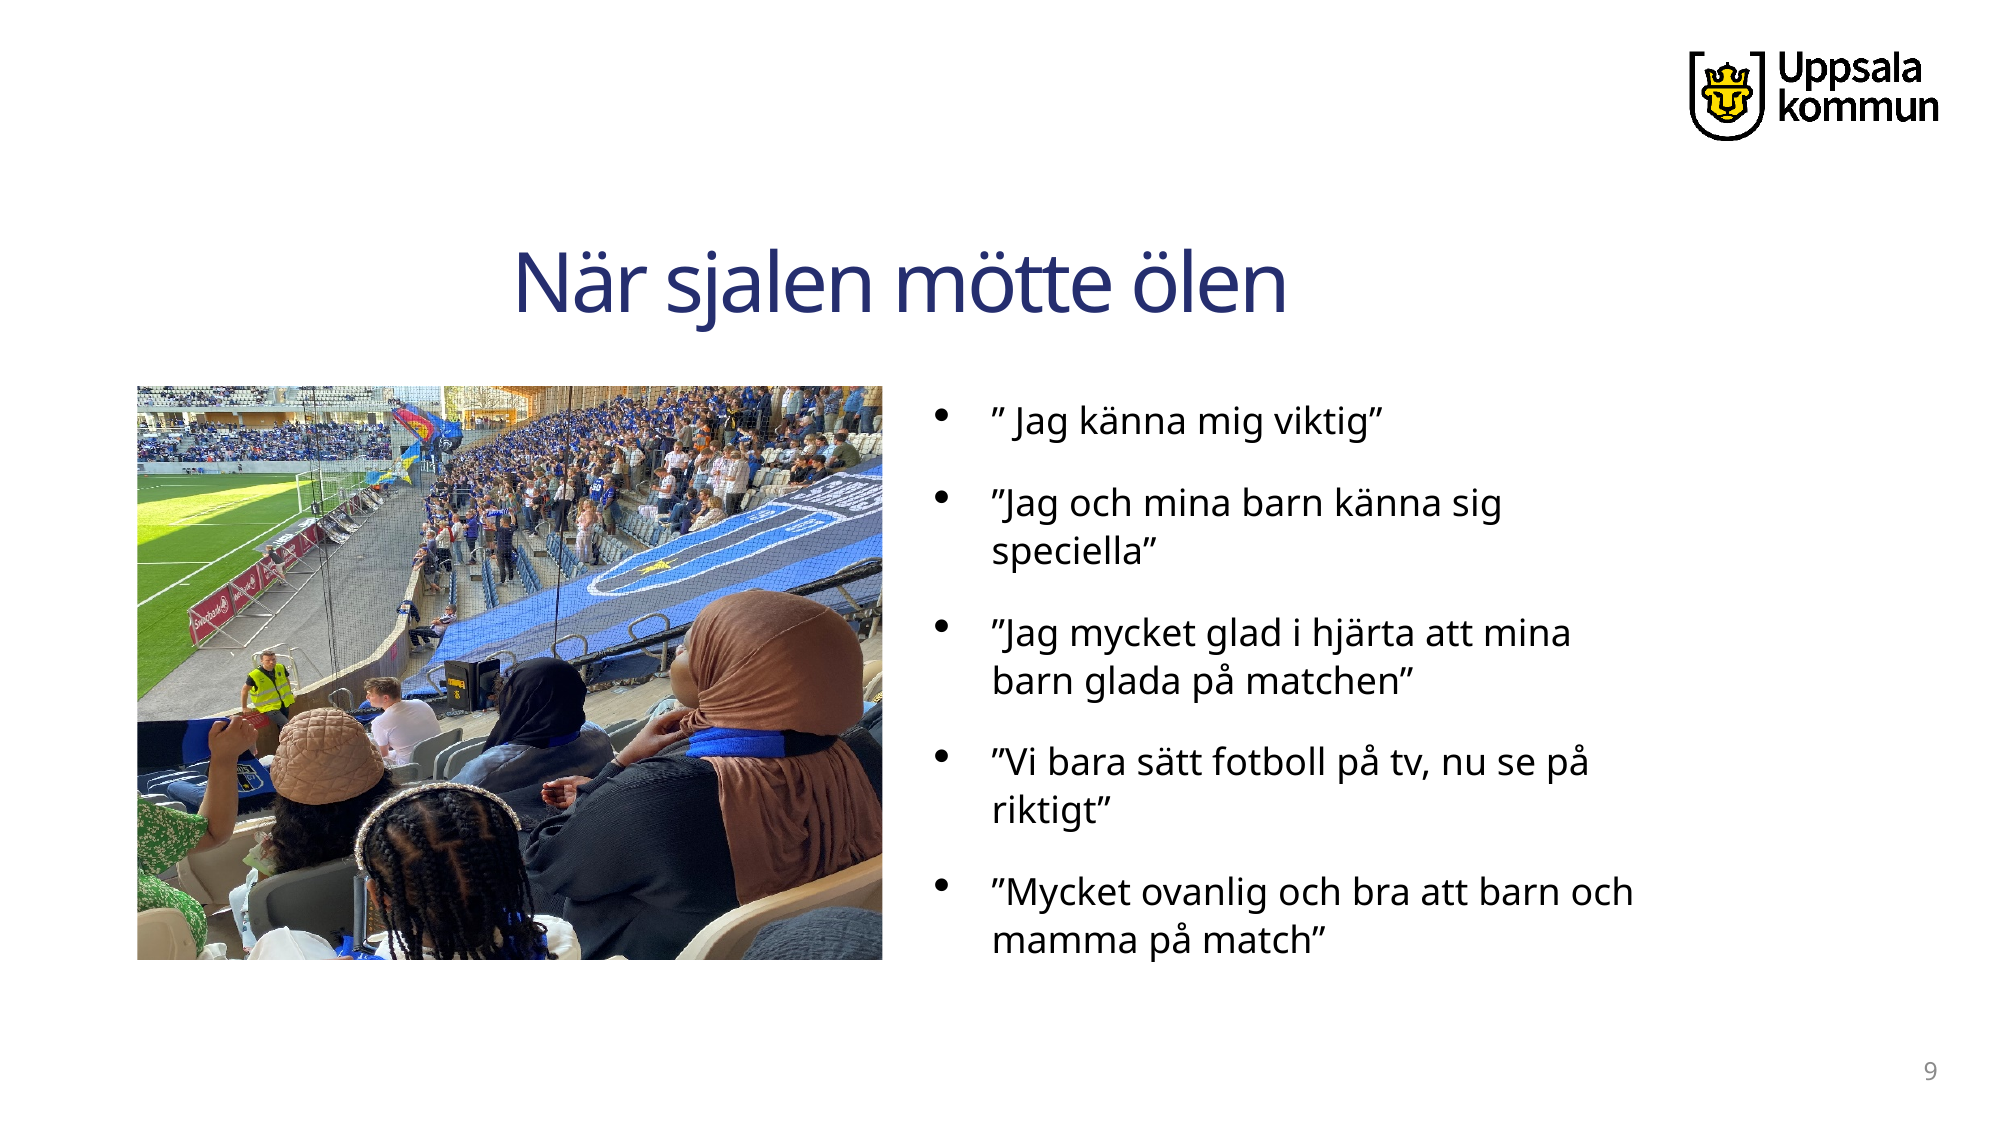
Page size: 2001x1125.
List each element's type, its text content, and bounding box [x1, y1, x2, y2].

picture [1674, 36, 1953, 156]
title När sjalen mötte ölen [137, 159, 1666, 339]
list ” Jag känna mig viktig” ”Jag och mina barn känna sig speciella” ”Jag mycket glad i hjärta att mina barn glada på matchen” ”Vi bara sätt fotboll på tv, nu se på riktigt” ”Mycket ovanlig och bra att barn och mamma på match” [920, 386, 1666, 960]
slide_number 9 [1502, 1042, 1953, 1103]
picture [137, 386, 883, 961]
